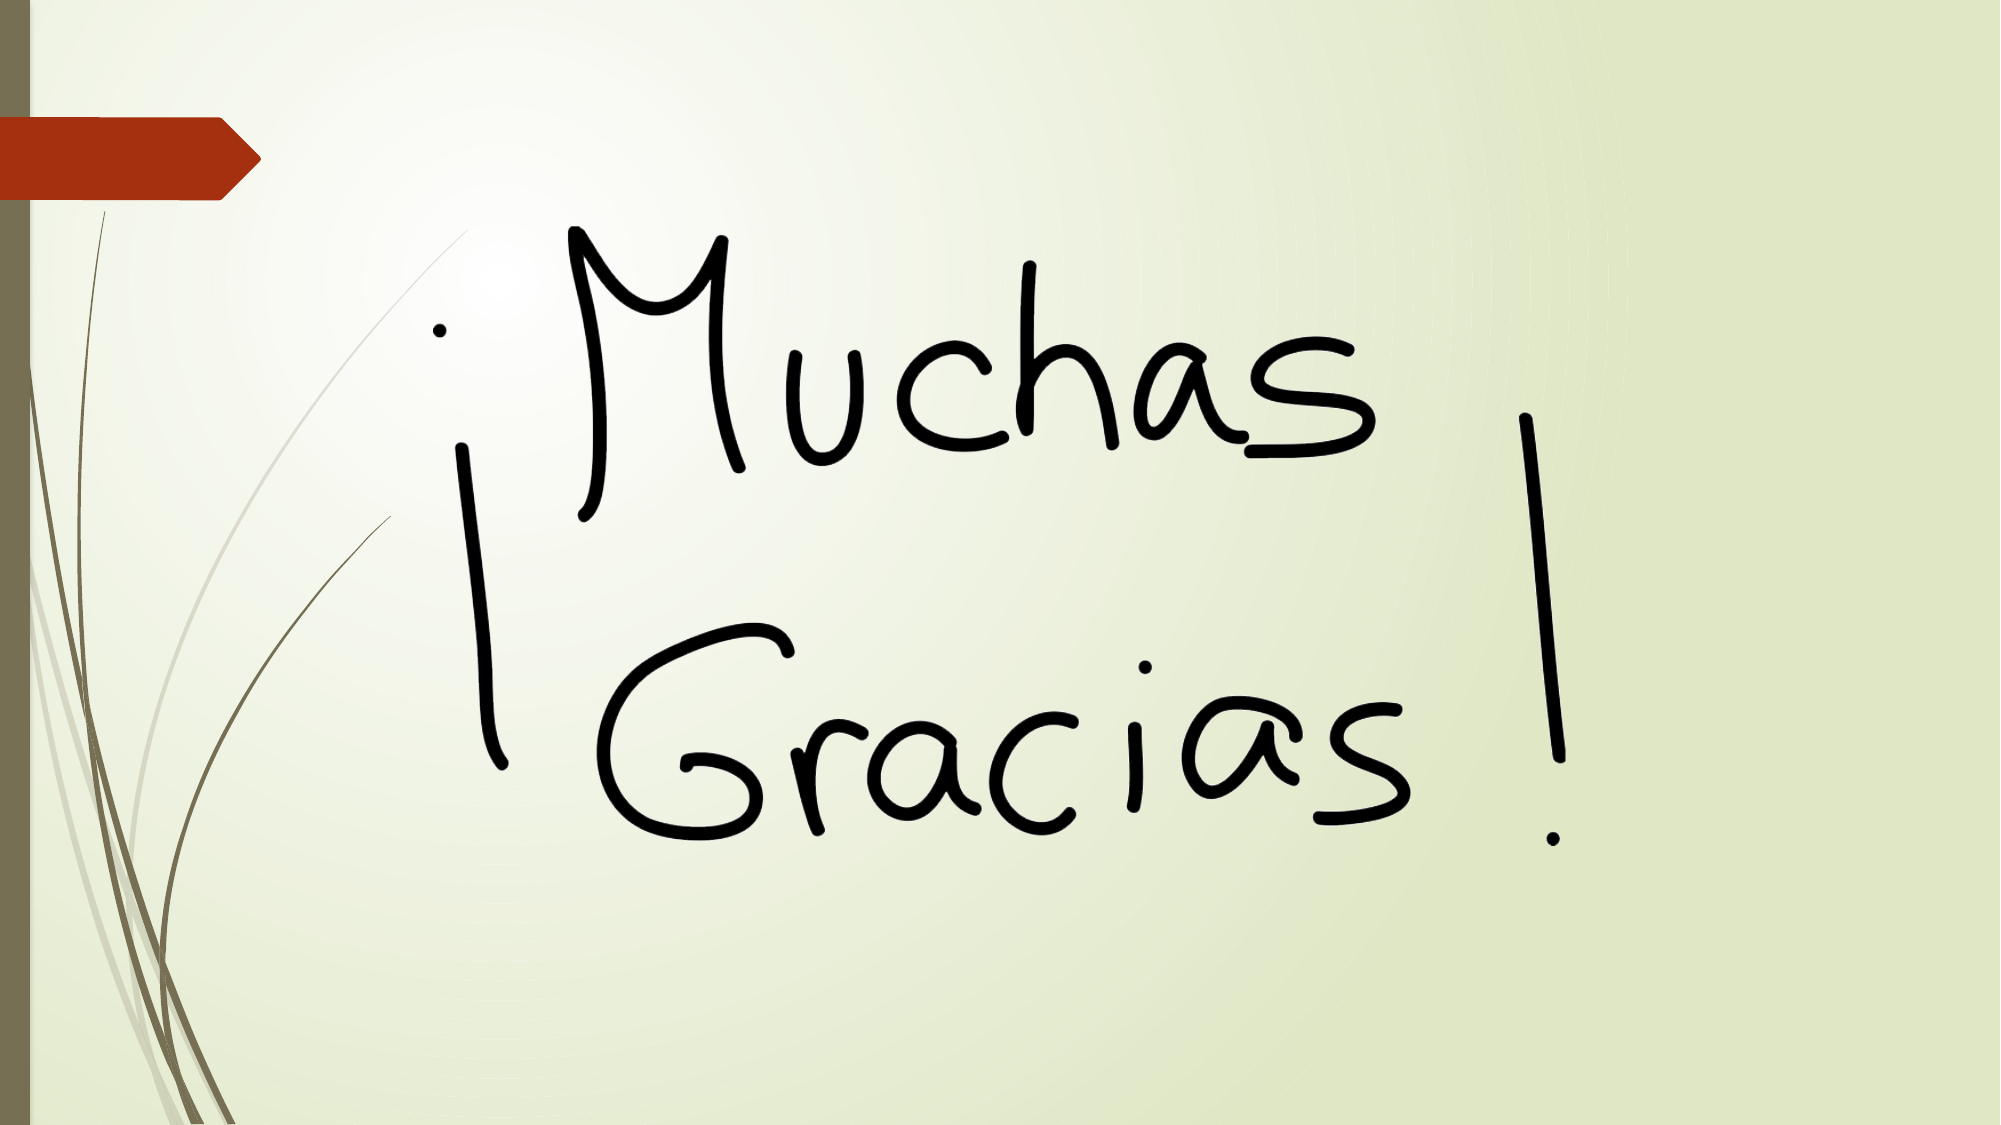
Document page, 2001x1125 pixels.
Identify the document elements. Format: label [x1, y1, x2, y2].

list [433, 225, 1567, 846]
